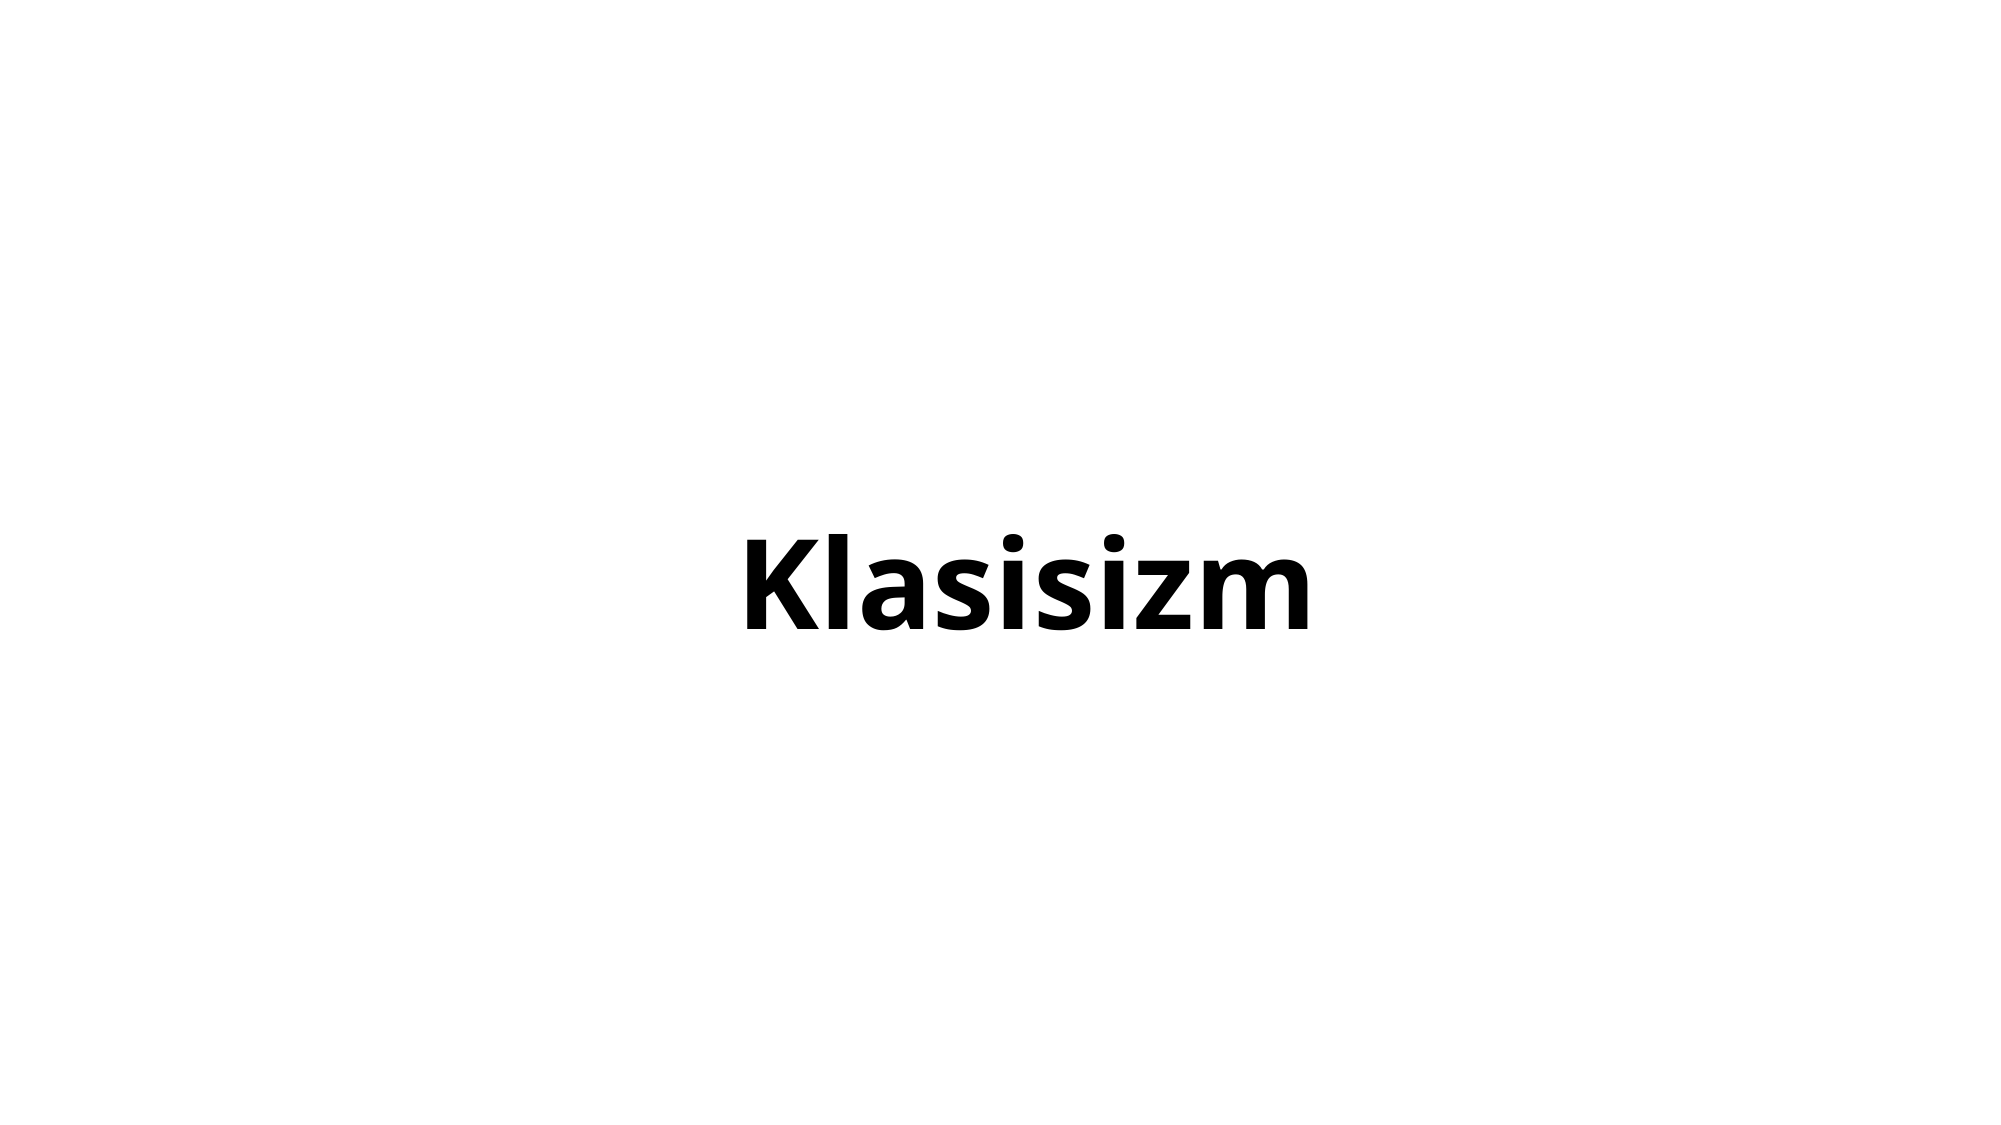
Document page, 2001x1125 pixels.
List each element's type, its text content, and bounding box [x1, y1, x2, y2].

title Klasisizm [304, 334, 1750, 664]
